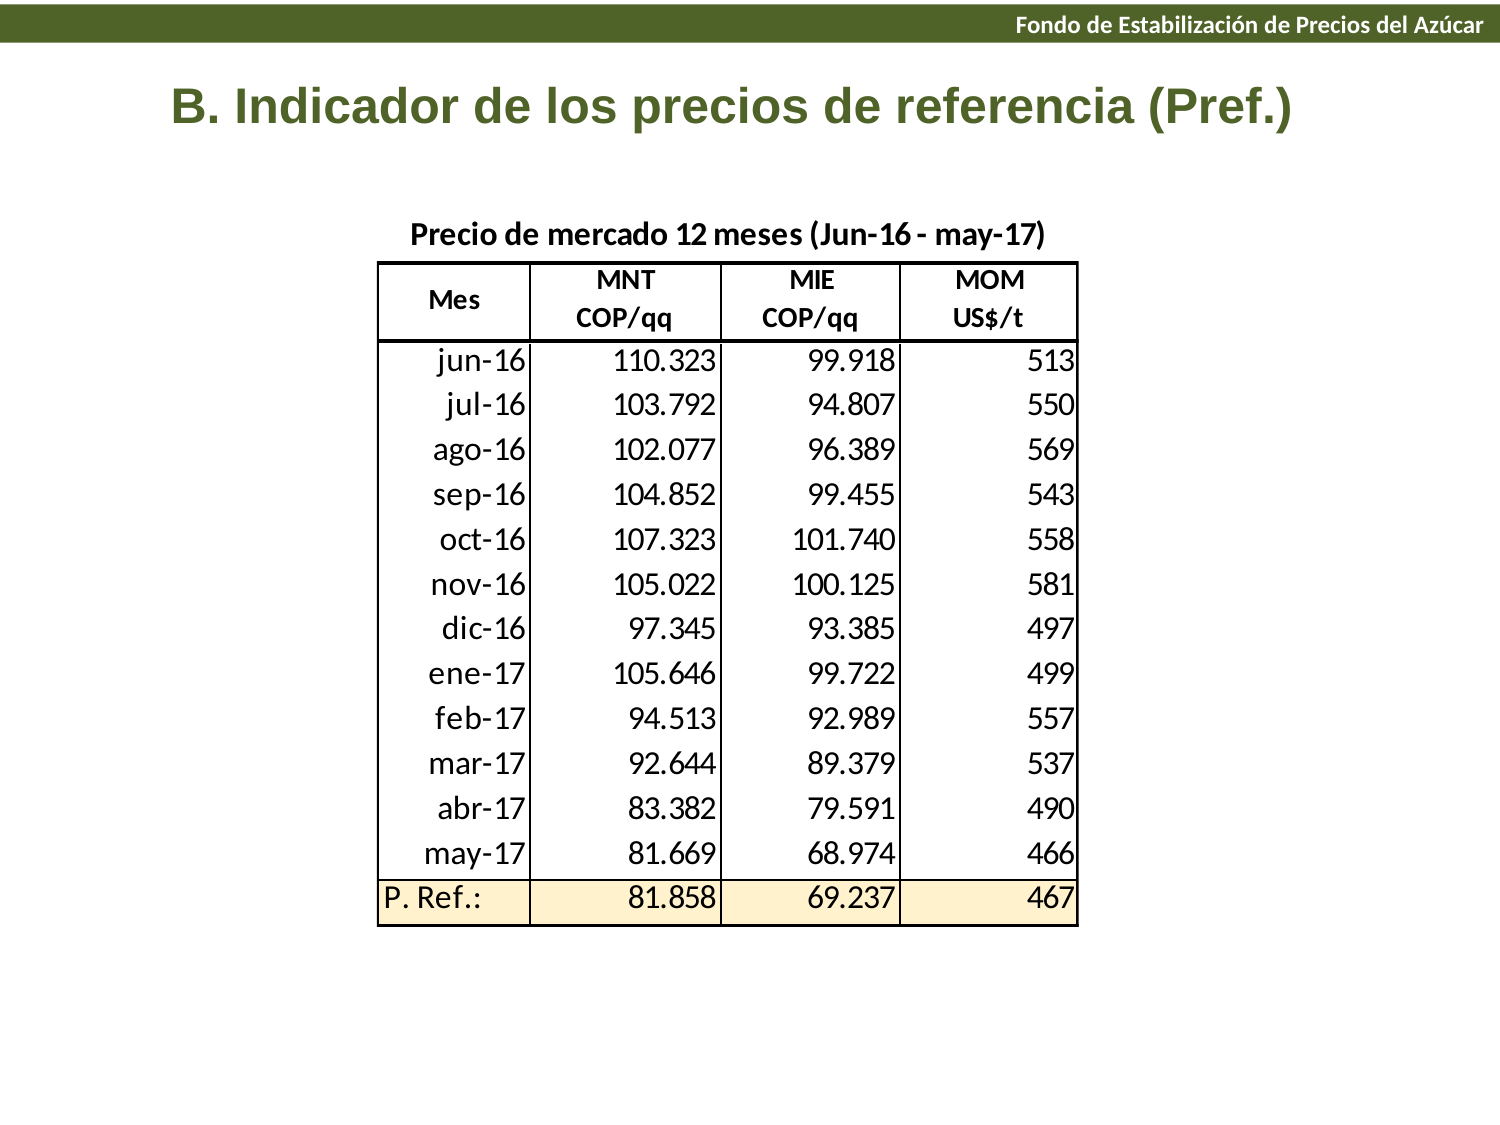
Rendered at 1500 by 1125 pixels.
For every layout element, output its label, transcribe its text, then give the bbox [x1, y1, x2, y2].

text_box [376, 215, 1081, 929]
text_box Fondo de Estabilización de Precios del Azúcar [0, 2, 1500, 45]
text_box B. Indicador de los precios de referencia (Pref.) [29, 66, 1436, 142]
